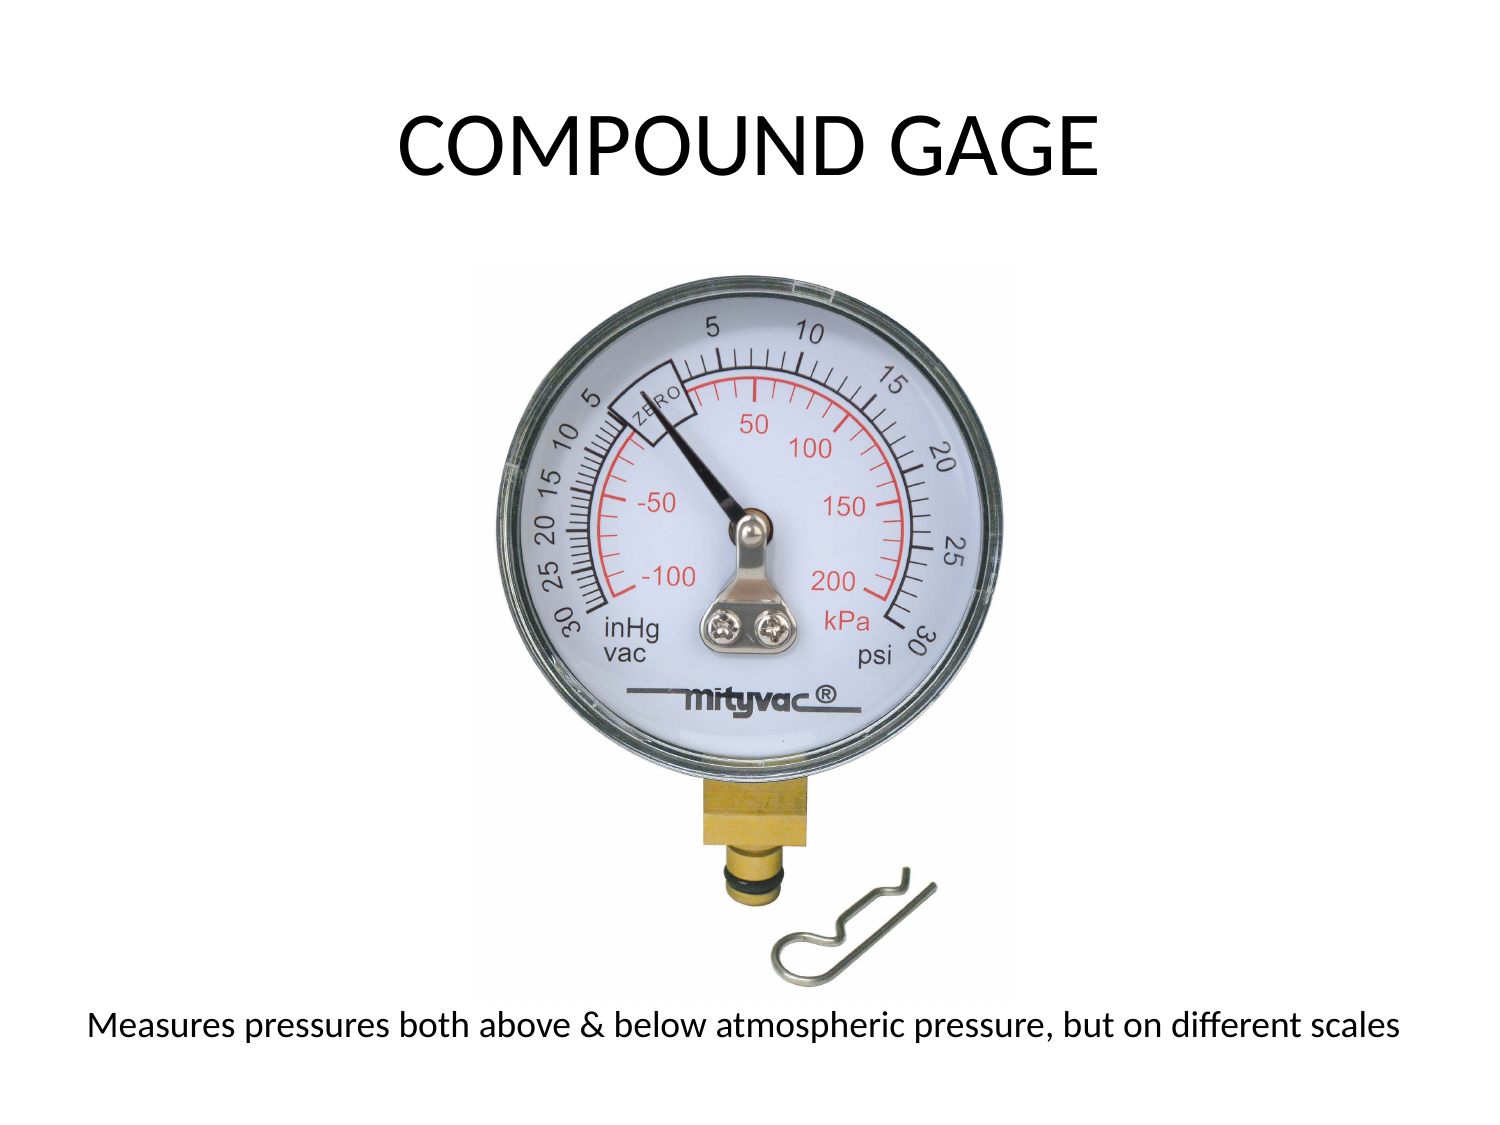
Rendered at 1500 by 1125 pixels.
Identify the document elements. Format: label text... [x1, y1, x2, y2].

title COMPOUND GAGE [75, 45, 1425, 233]
text_box Measures pressures both above & below atmospheric pressure, but on different scales [71, 992, 1500, 1053]
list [74, 262, 1426, 1006]
